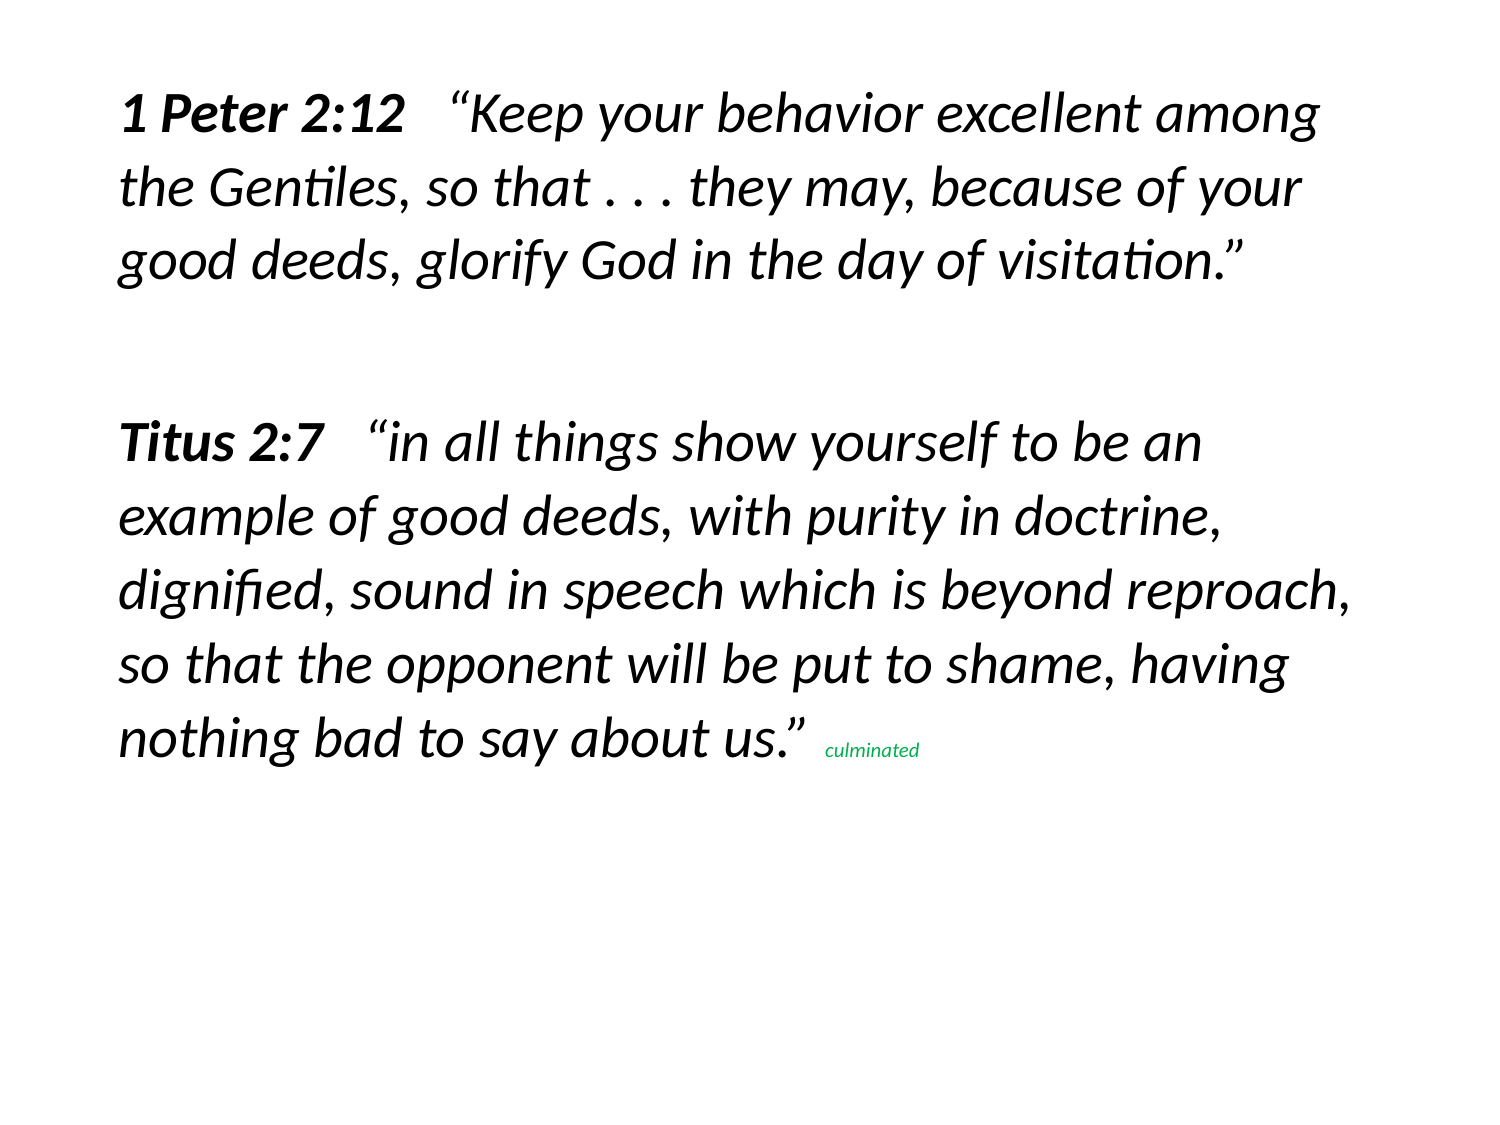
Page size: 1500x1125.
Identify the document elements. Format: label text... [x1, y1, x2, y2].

list 1 Peter 2:12 “Keep your behavior excellent among the Gentiles, so that . . . they may, because of your good deeds, glorify God in the day of visitation.” Titus 2:7 “in all things show yourself to be an example of good deeds, with purity in doctrine, dignified, sound in speech which is beyond reproach, so that the opponent will be put to shame, having nothing bad to say about us.” culminated [103, 62, 1397, 1029]
